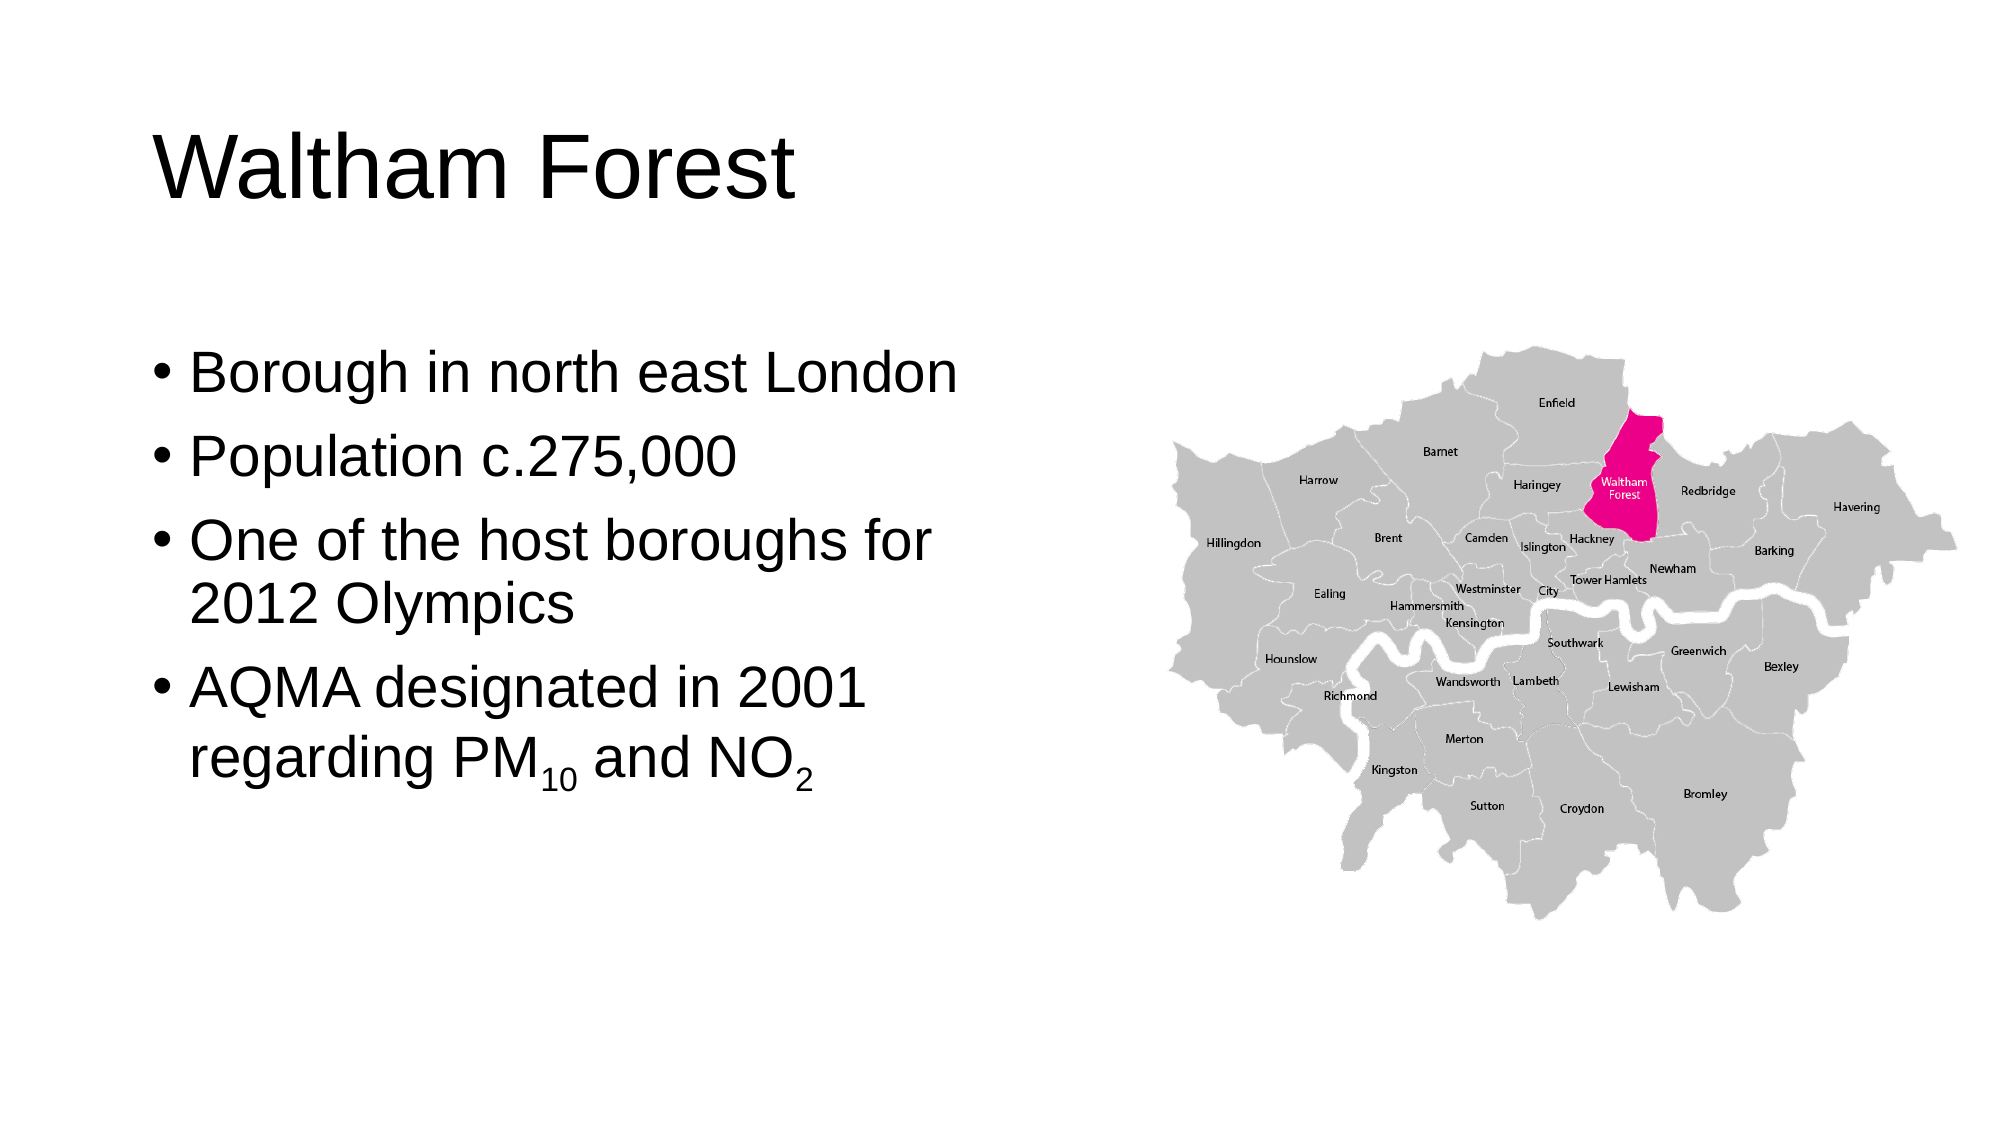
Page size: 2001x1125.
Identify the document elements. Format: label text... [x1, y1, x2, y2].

list Borough in north east London Population c.275,000 One of the host boroughs for 2012 Olympics AQMA designated in 2001 regarding PM10 and NO2 [137, 335, 988, 1049]
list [1012, 243, 2000, 957]
title Waltham Forest [137, 59, 1863, 278]
